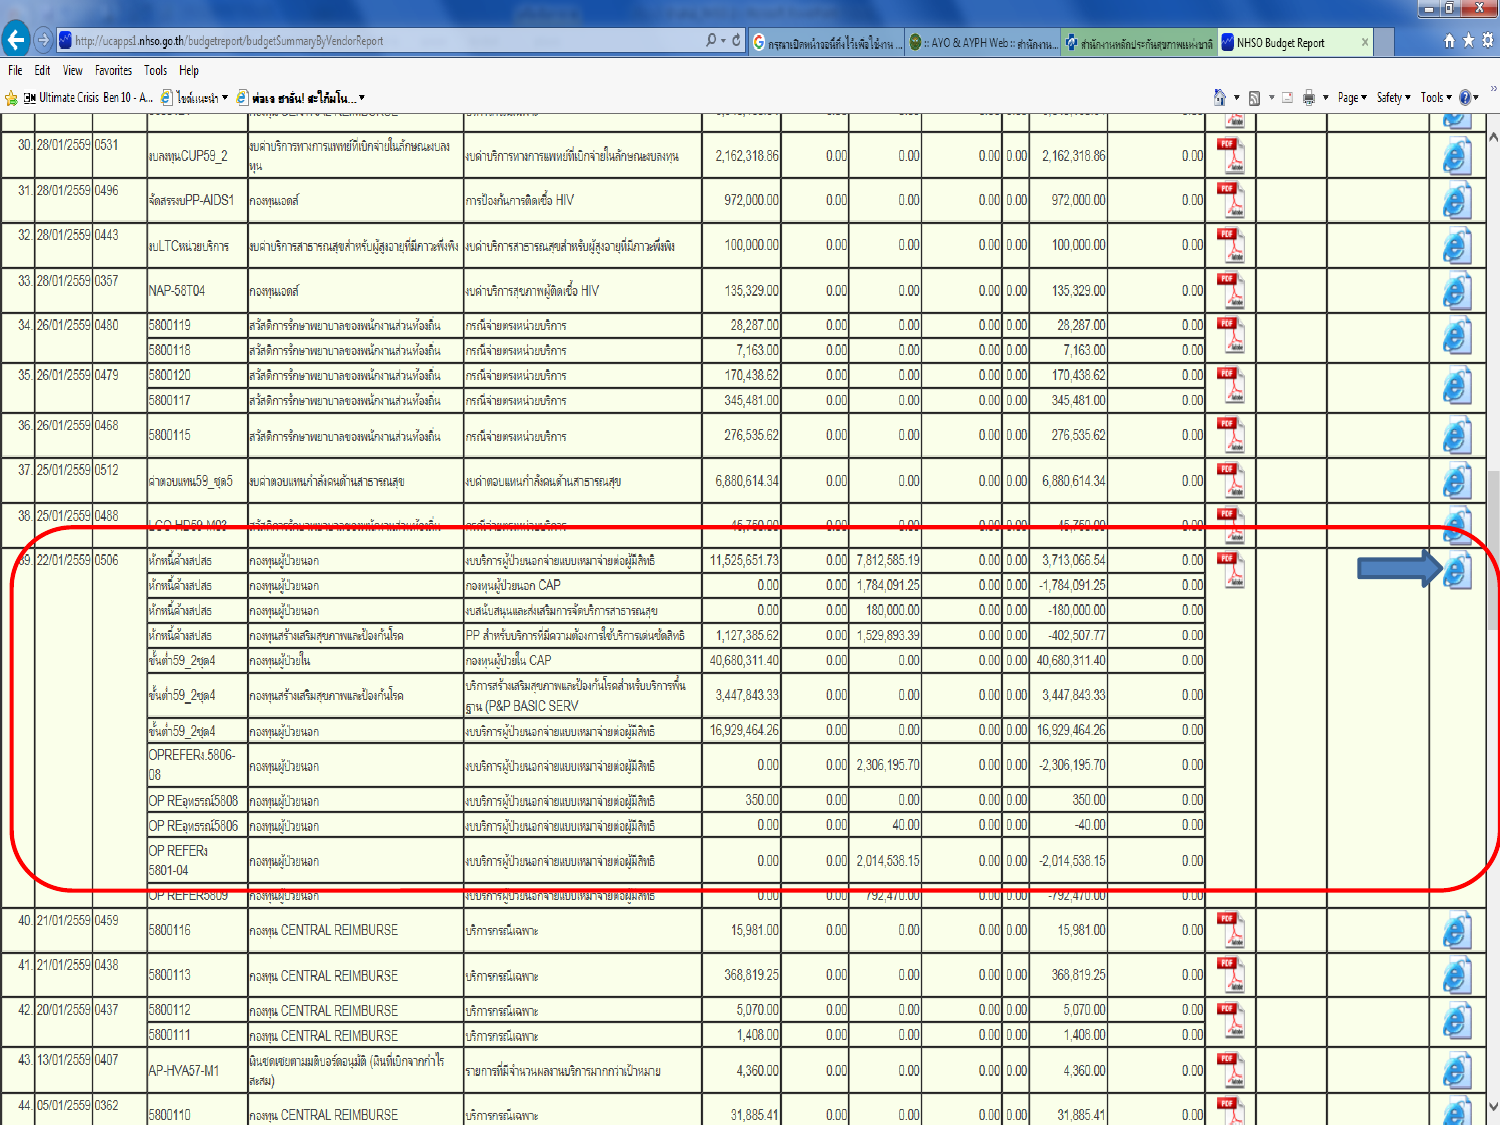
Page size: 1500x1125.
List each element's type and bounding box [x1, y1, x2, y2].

text_box [0, 0, 1500, 1125]
